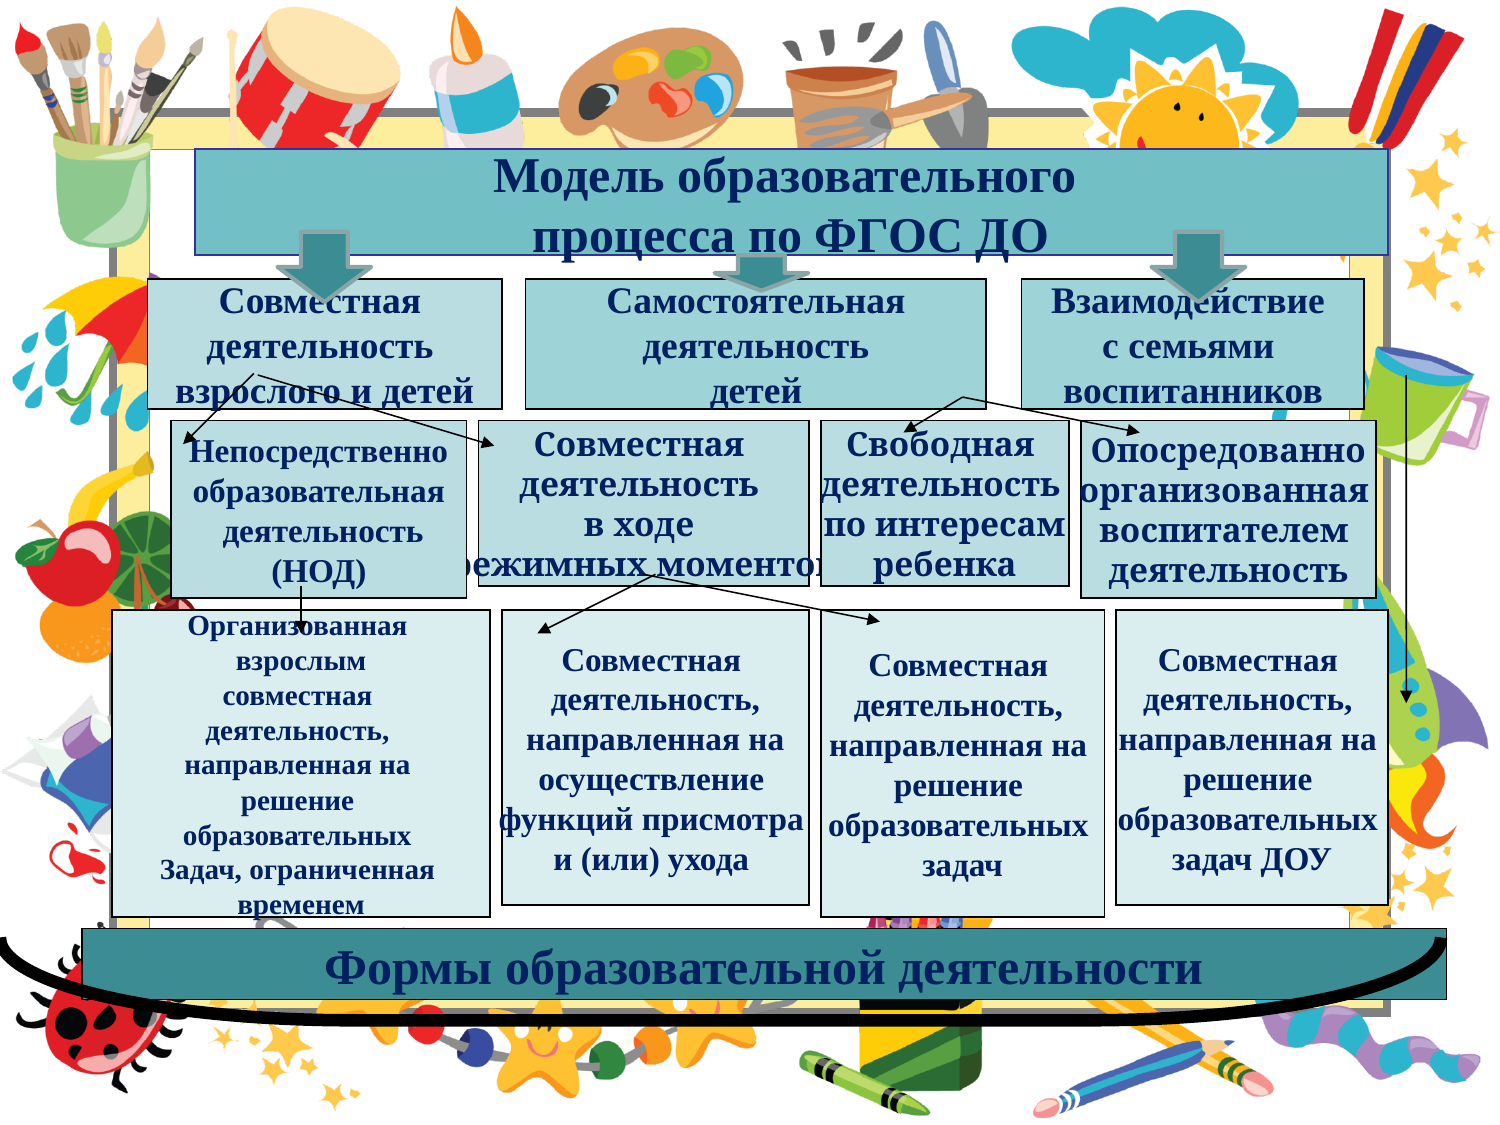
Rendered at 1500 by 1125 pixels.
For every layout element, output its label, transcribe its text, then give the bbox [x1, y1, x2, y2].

text_box Модель образовательного процесса по ФГОС ДО [194, 148, 1388, 256]
text_box [275, 229, 374, 304]
text_box Совместная деятельность взрослого и детей [147, 278, 502, 409]
text_box Формы образовательной деятельности [82, 928, 1447, 1000]
text_box [962, 396, 1140, 437]
text_box [183, 373, 254, 445]
text_box Свободная деятельность по интересам ребенка [820, 420, 1069, 587]
text_box Непосредственно образовательная деятельность (НОД) [171, 420, 467, 598]
text_box Опосредованно организованная воспитателем деятельность [1080, 420, 1377, 598]
text_box [257, 374, 495, 449]
picture [0, 6, 1500, 1118]
text_box [903, 397, 962, 433]
text_box Самостоятельная деятельность детей [525, 278, 987, 409]
text_box Организованная взрослым совместная деятельность, направленная на решение образовательных Задач, ограниченная временем [112, 609, 491, 917]
text_box [1149, 229, 1248, 304]
text_box Совместная деятельность, направленная на решение образовательных задач [820, 609, 1105, 917]
text_box Совместная деятельность, направленная на решение образовательных задач ДОУ [1116, 609, 1388, 906]
text_box [643, 574, 880, 626]
text_box [0, 937, 1442, 1021]
text_box [1400, 374, 1413, 704]
text_box [294, 586, 308, 634]
text_box Совместная деятельность в ходе режимных моментов [478, 420, 809, 587]
text_box [537, 576, 651, 634]
text_box Взаимодействие с семьями воспитанников [1021, 278, 1365, 409]
text_box [712, 253, 811, 293]
text_box Совместная деятельность, направленная на осуществление функций присмотра и (или) ухода [501, 609, 810, 906]
